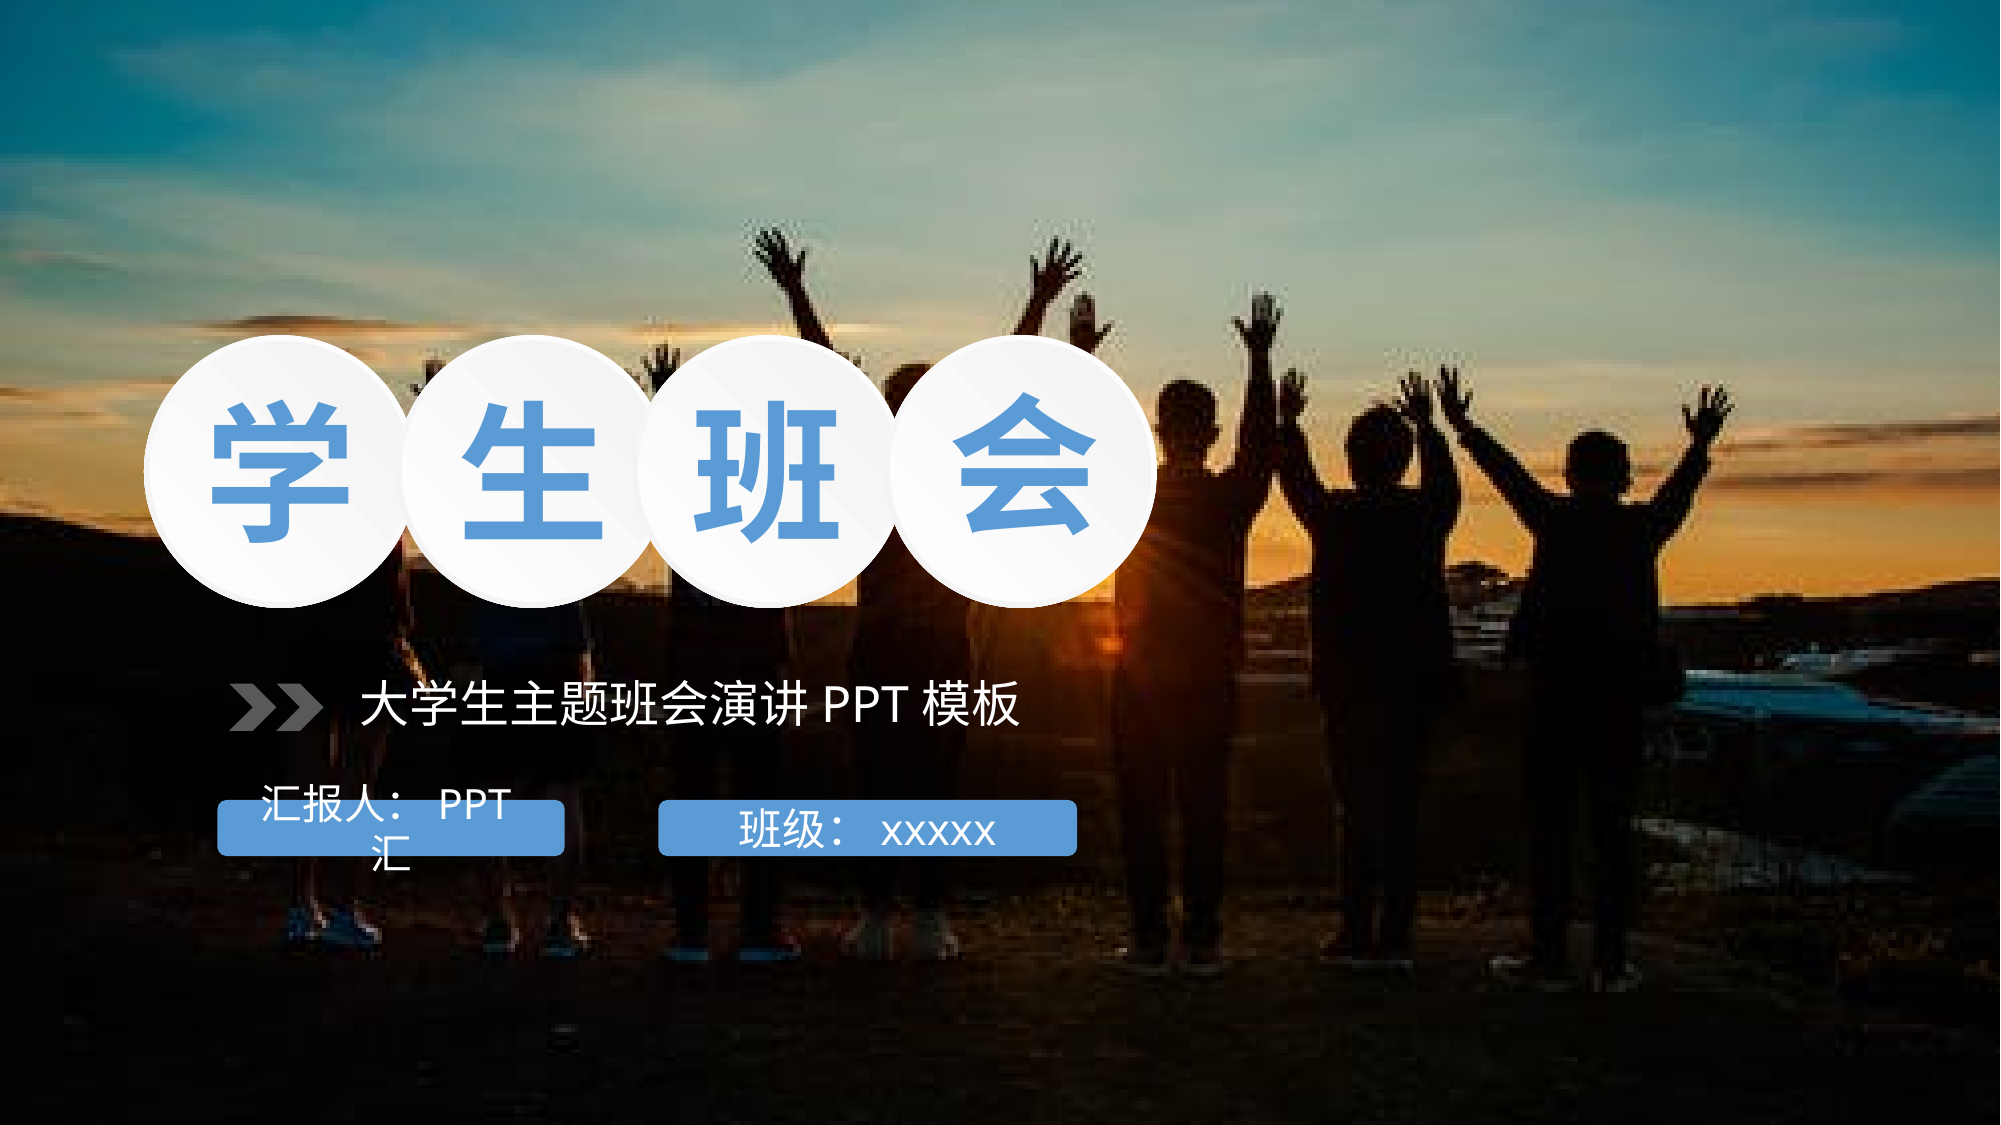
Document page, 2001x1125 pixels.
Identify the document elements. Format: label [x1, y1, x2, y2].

text_box [884, 334, 1157, 608]
text_box [143, 334, 395, 608]
text_box [395, 334, 632, 608]
text_box [632, 334, 884, 608]
picture [0, 0, 2000, 1125]
